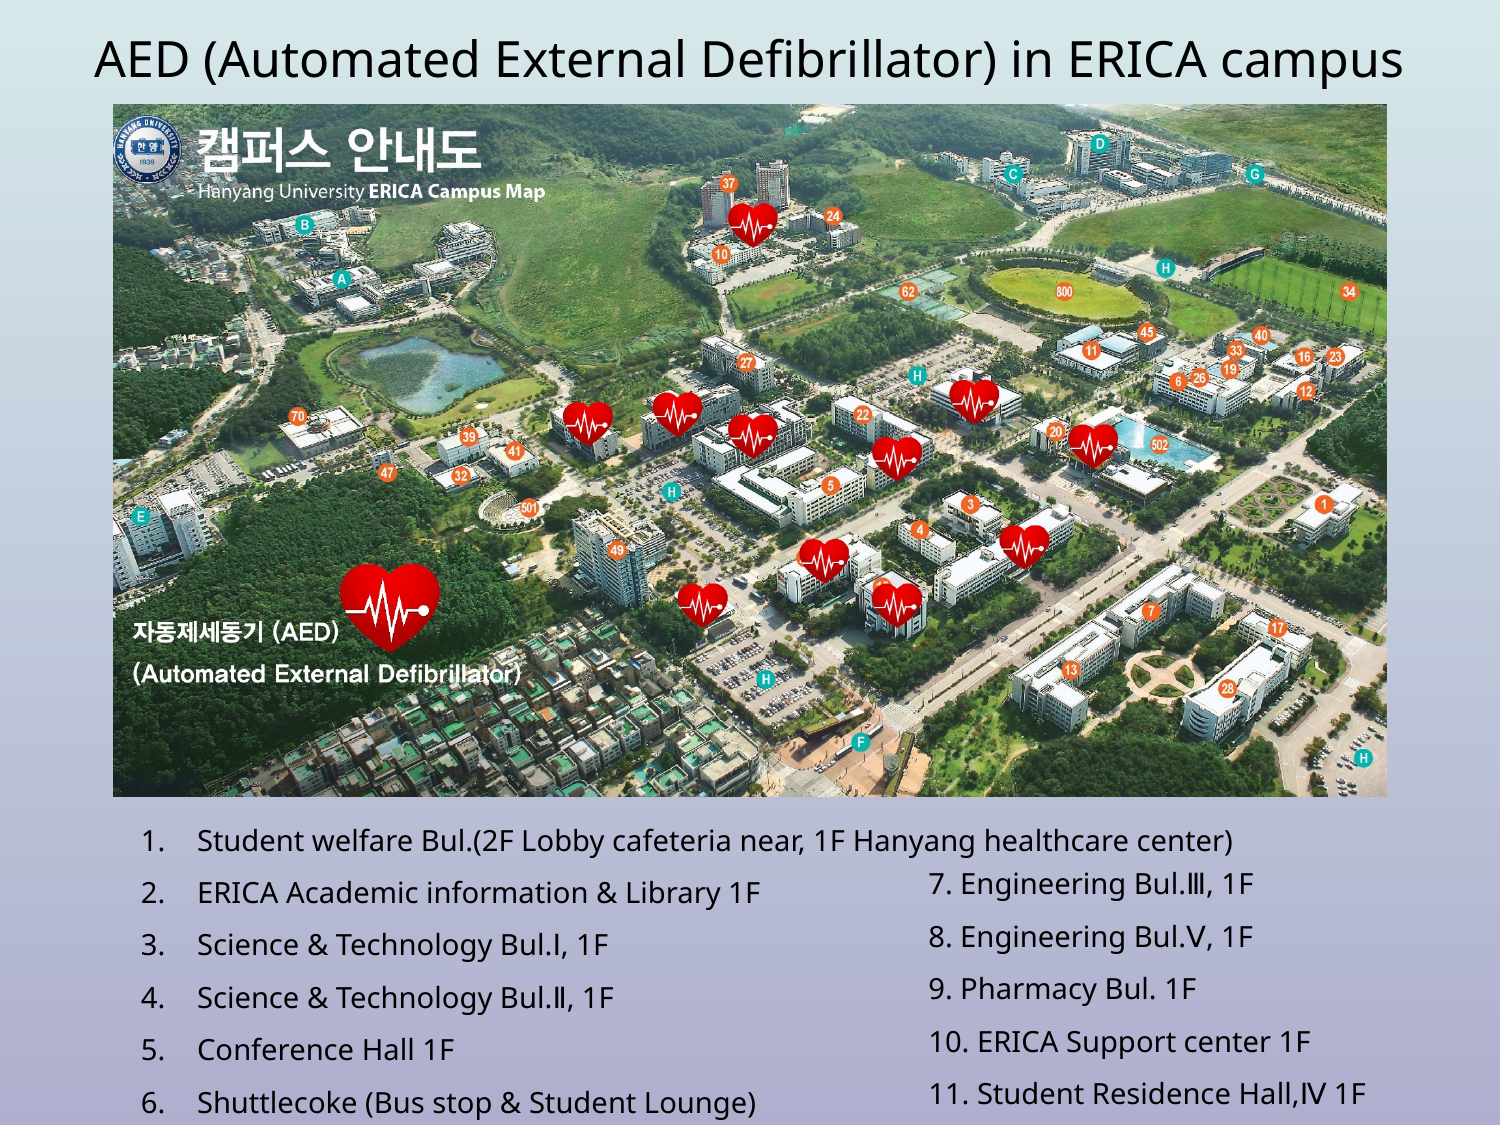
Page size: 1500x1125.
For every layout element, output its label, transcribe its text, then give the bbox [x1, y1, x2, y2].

text_box AED (Automated External Defibrillator) in ERICA campus [79, 20, 1421, 96]
picture [113, 104, 1387, 796]
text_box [113, 796, 1387, 1125]
